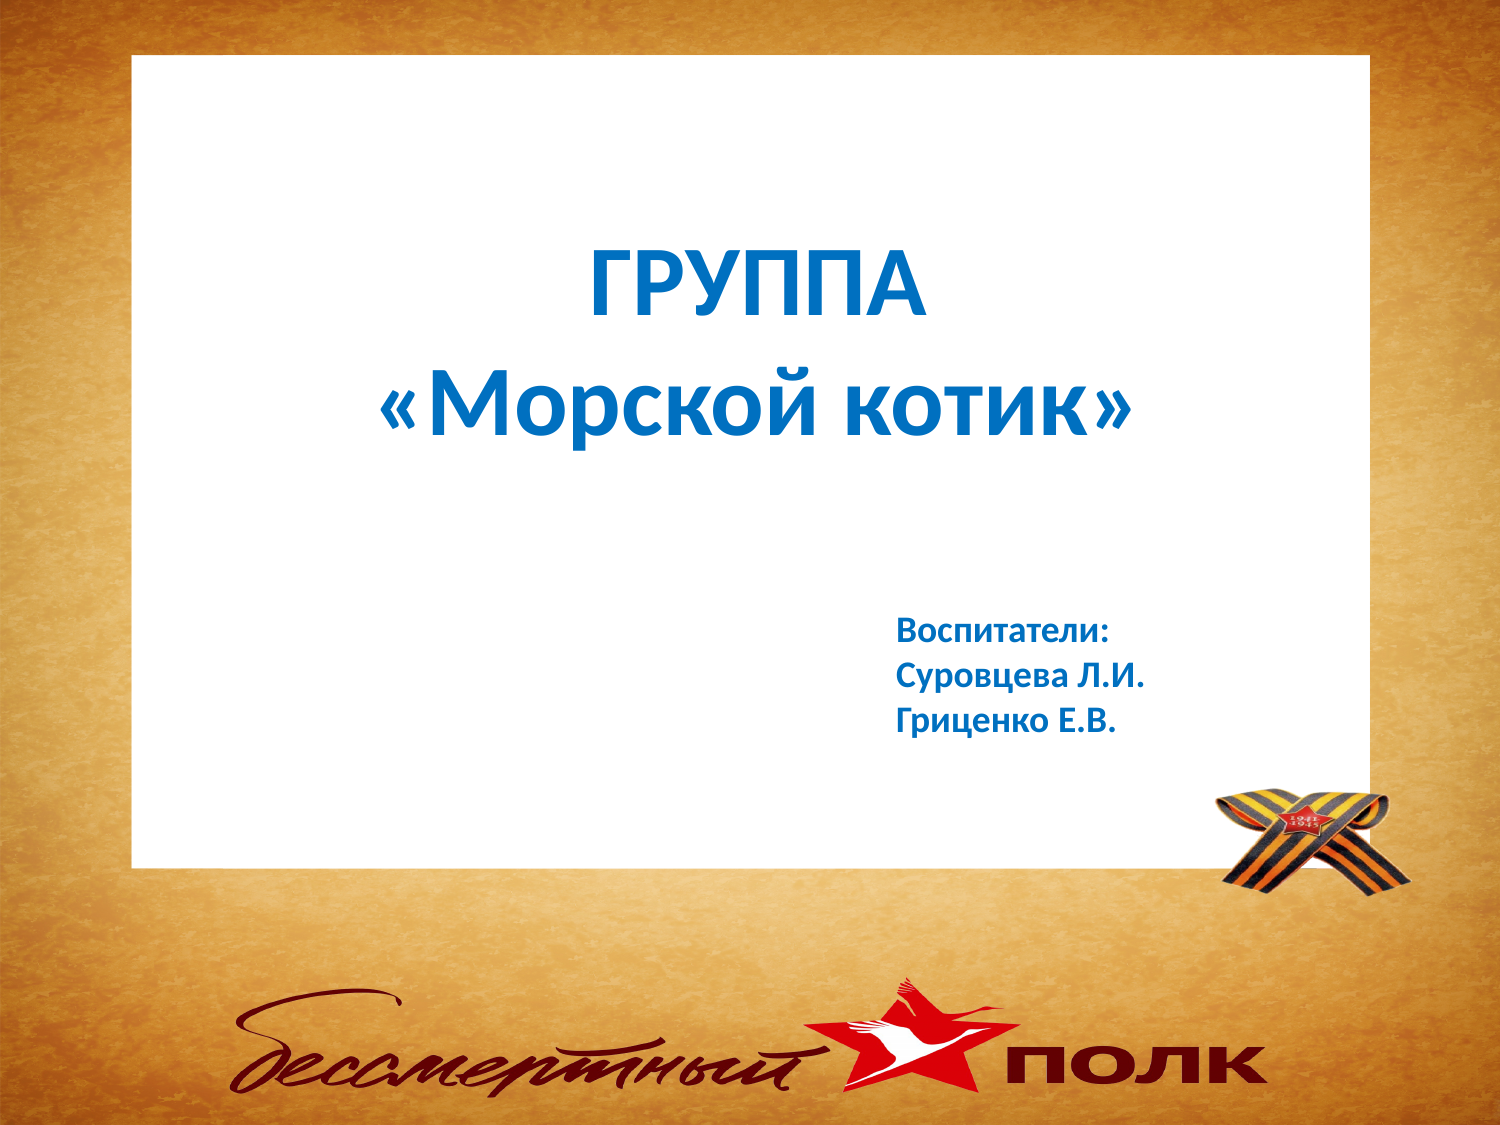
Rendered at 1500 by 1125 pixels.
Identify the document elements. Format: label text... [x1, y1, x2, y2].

text_box Воспитатели: Суровцева Л.И. Гриценко Е.В. [881, 597, 1161, 748]
picture [0, 0, 1500, 1125]
text_box ГРУППА «Морской котик» [358, 208, 1158, 463]
